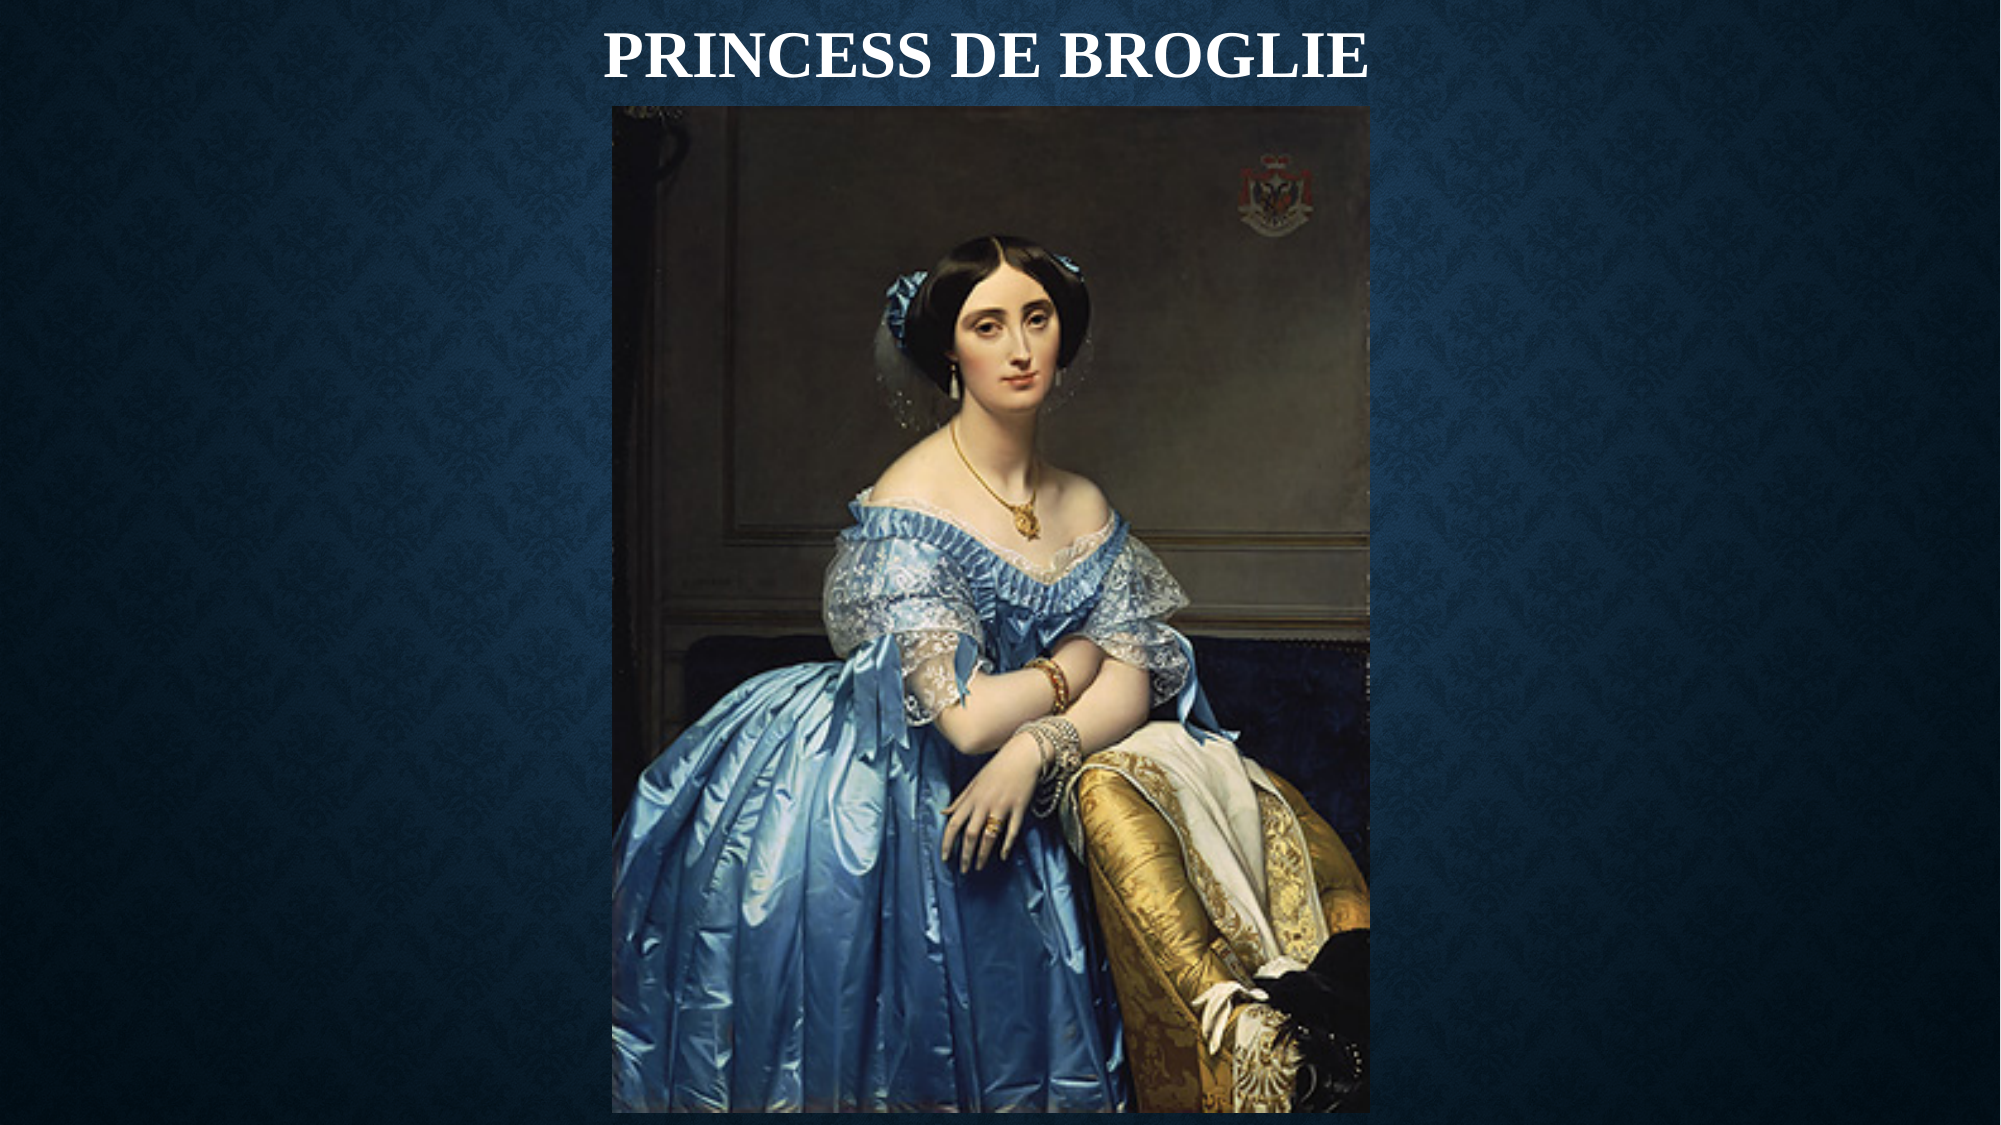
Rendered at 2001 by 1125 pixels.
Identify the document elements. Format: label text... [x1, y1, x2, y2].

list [611, 105, 1370, 1113]
title Princess de Broglie [324, 0, 1550, 113]
